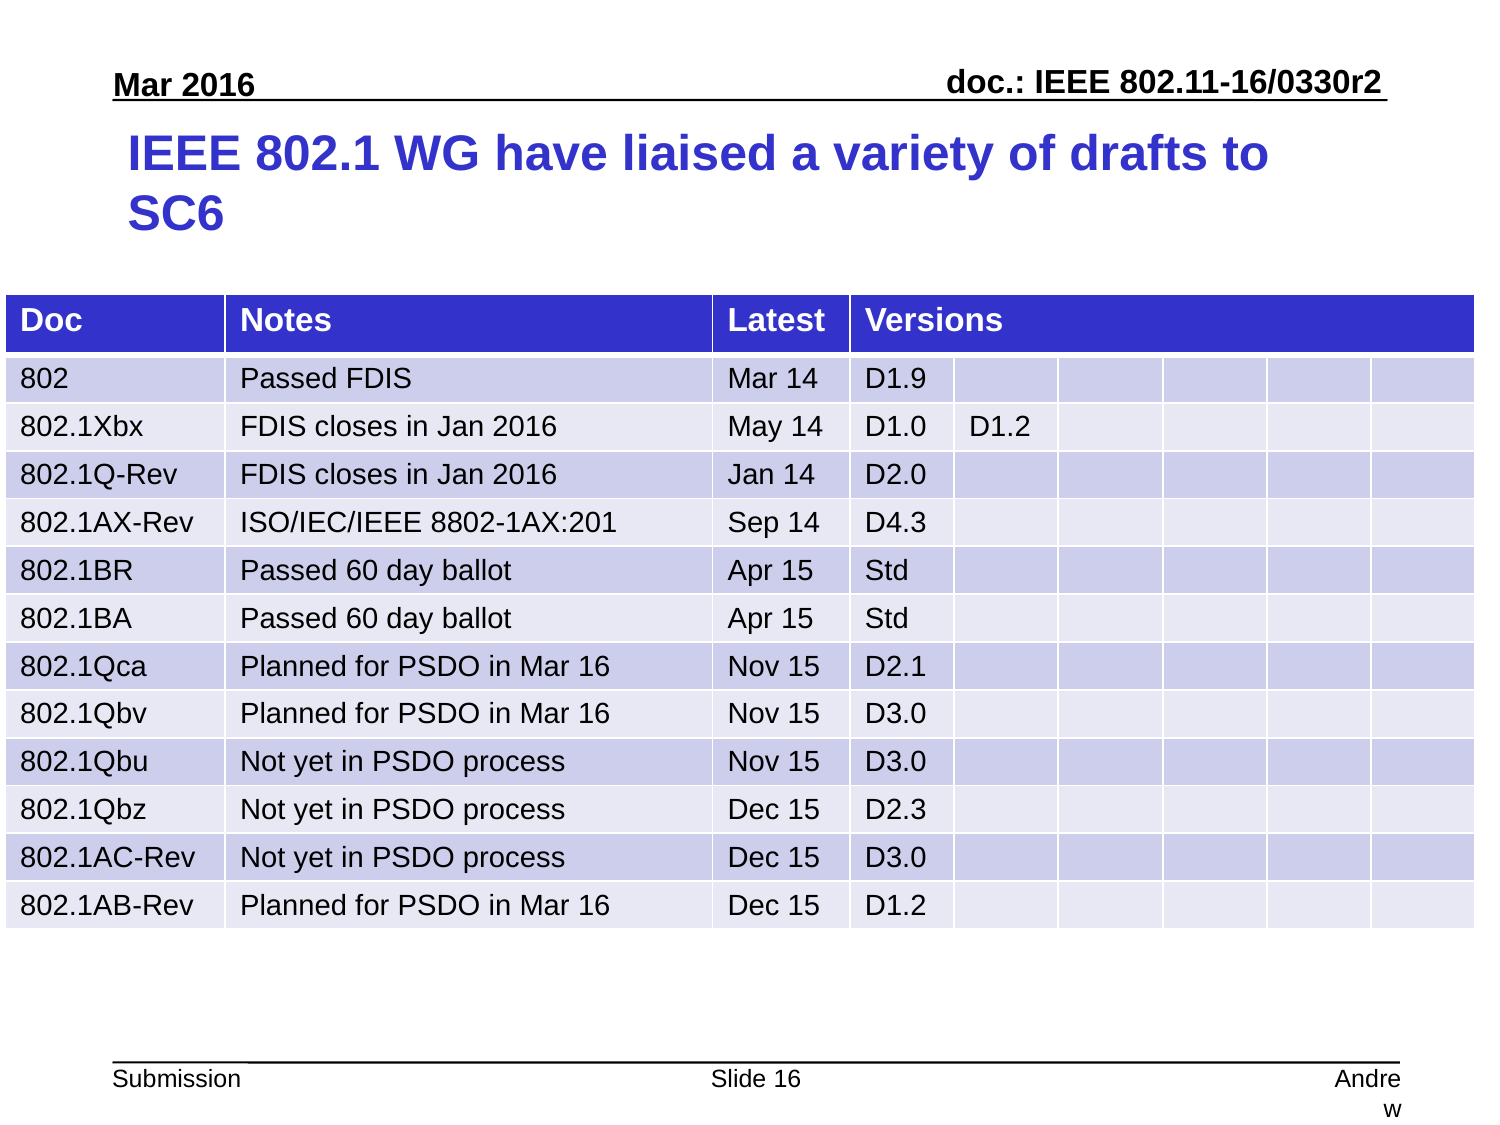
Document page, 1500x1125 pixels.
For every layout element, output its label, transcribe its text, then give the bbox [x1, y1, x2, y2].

table_cell Passed 60 day ballot [226, 547, 712, 593]
table_cell [1268, 882, 1370, 928]
table_cell 802.1BA [6, 595, 224, 641]
table_cell [1268, 358, 1370, 402]
table_cell [1164, 739, 1266, 785]
table_cell 802.1AB-Rev [6, 882, 224, 928]
table_header Latest [713, 295, 849, 352]
table_cell Std [851, 595, 953, 641]
table_cell [1164, 882, 1266, 928]
table_cell [1268, 595, 1370, 641]
table_cell [955, 882, 1057, 928]
table_cell D3.0 [851, 739, 953, 785]
table_cell [1268, 691, 1370, 737]
table_cell [1372, 834, 1474, 880]
table_cell [1268, 499, 1370, 545]
table_cell [1372, 358, 1474, 402]
table_cell [1372, 595, 1474, 641]
table_cell [1164, 499, 1266, 545]
table_cell [1164, 786, 1266, 832]
table_cell D1.9 [851, 358, 953, 402]
table_cell Mar 14 [713, 358, 849, 402]
table_cell May 14 [713, 404, 849, 450]
table_cell 802.1Q-Rev [6, 452, 224, 498]
table_cell 802.1Qbu [6, 739, 224, 785]
table_header Notes [226, 295, 712, 352]
table_cell Not yet in PSDO process [226, 739, 712, 785]
table_cell 802 [6, 358, 224, 402]
table_cell [1268, 547, 1370, 593]
table_cell Planned for PSDO in Mar 16 [226, 691, 712, 737]
table_cell ISO/IEC/IEEE 8802-1AX:201 [226, 499, 712, 545]
table_cell [1059, 595, 1162, 641]
table_cell D2.1 [851, 643, 953, 689]
table_cell Apr 15 [713, 595, 849, 641]
table_cell [1059, 834, 1162, 880]
table_cell Planned for PSDO in Mar 16 [226, 882, 712, 928]
table_header Doc [6, 295, 224, 352]
slide_number Slide 16 [709, 1061, 803, 1093]
table_cell [1059, 739, 1162, 785]
table_cell [955, 786, 1057, 832]
table_cell [1372, 691, 1474, 737]
table_cell Passed FDIS [226, 358, 712, 402]
table_cell D1.0 [851, 404, 953, 450]
table_cell FDIS closes in Jan 2016 [226, 452, 712, 498]
table_cell [1059, 404, 1162, 450]
table_cell Nov 15 [713, 739, 849, 785]
table_cell [955, 499, 1057, 545]
table_cell 802.1BR [6, 547, 224, 593]
table_cell 802.1AX-Rev [6, 499, 224, 545]
table_cell [1372, 452, 1474, 498]
table_cell Dec 15 [713, 786, 849, 832]
table_cell [955, 595, 1057, 641]
table_cell [1059, 358, 1162, 402]
table_cell Not yet in PSDO process [226, 834, 712, 880]
table_cell 802.1Xbx [6, 404, 224, 450]
table_cell [1164, 691, 1266, 737]
table_cell [955, 358, 1057, 402]
table_cell [1268, 452, 1370, 498]
table_header Versions [851, 295, 1474, 352]
table_cell Apr 15 [713, 547, 849, 593]
table_cell [1268, 786, 1370, 832]
footer Andrew Myles, Cisco [1320, 1061, 1402, 1093]
table_cell FDIS closes in Jan 2016 [226, 404, 712, 450]
table_cell Dec 15 [713, 834, 849, 880]
table_cell [1372, 547, 1474, 593]
table_cell Dec 15 [713, 882, 849, 928]
table_cell D3.0 [851, 834, 953, 880]
table_cell [1164, 452, 1266, 498]
table_cell Jan 14 [713, 452, 849, 498]
table_cell D1.2 [955, 404, 1057, 450]
table_cell Planned for PSDO in Mar 16 [226, 643, 712, 689]
table_cell [1059, 452, 1162, 498]
table_cell D2.3 [851, 786, 953, 832]
table_cell [1268, 404, 1370, 450]
table_cell Sep 14 [713, 499, 849, 545]
table_cell [955, 452, 1057, 498]
table_cell Nov 15 [713, 643, 849, 689]
table_cell [1372, 786, 1474, 832]
table_cell [1372, 643, 1474, 689]
table_cell [1372, 404, 1474, 450]
table_cell [955, 643, 1057, 689]
table_cell [1268, 739, 1370, 785]
table_cell [1164, 547, 1266, 593]
table_cell [1059, 499, 1162, 545]
table_cell D4.3 [851, 499, 953, 545]
table_cell [1164, 404, 1266, 450]
table_cell Nov 15 [713, 691, 849, 737]
table_cell D1.2 [851, 882, 953, 928]
table_cell [1164, 643, 1266, 689]
table_cell 802.1AC-Rev [6, 834, 224, 880]
table_cell [1164, 834, 1266, 880]
table_cell 802.1Qca [6, 643, 224, 689]
table_cell [1164, 358, 1266, 402]
table_cell Passed 60 day ballot [226, 595, 712, 641]
table_cell [1059, 643, 1162, 689]
table_cell [1372, 499, 1474, 545]
table_cell [1268, 834, 1370, 880]
table_cell [1059, 547, 1162, 593]
table_cell Not yet in PSDO process [226, 786, 712, 832]
title IEEE 802.1 WG have liaised a variety of drafts to SC6 [112, 112, 1388, 288]
table_cell [1164, 595, 1266, 641]
table_cell [955, 547, 1057, 593]
table_cell [1059, 691, 1162, 737]
table_cell D3.0 [851, 691, 953, 737]
table_cell [1372, 739, 1474, 785]
table_cell 802.1Qbz [6, 786, 224, 832]
table_cell 802.1Qbv [6, 691, 224, 737]
table_cell [955, 739, 1057, 785]
table_cell [1268, 643, 1370, 689]
table_cell [1059, 786, 1162, 832]
table_cell [955, 691, 1057, 737]
table_cell Std [851, 547, 953, 593]
table_cell [1372, 882, 1474, 928]
table_cell D2.0 [851, 452, 953, 498]
table_cell [955, 834, 1057, 880]
table_cell [1059, 882, 1162, 928]
